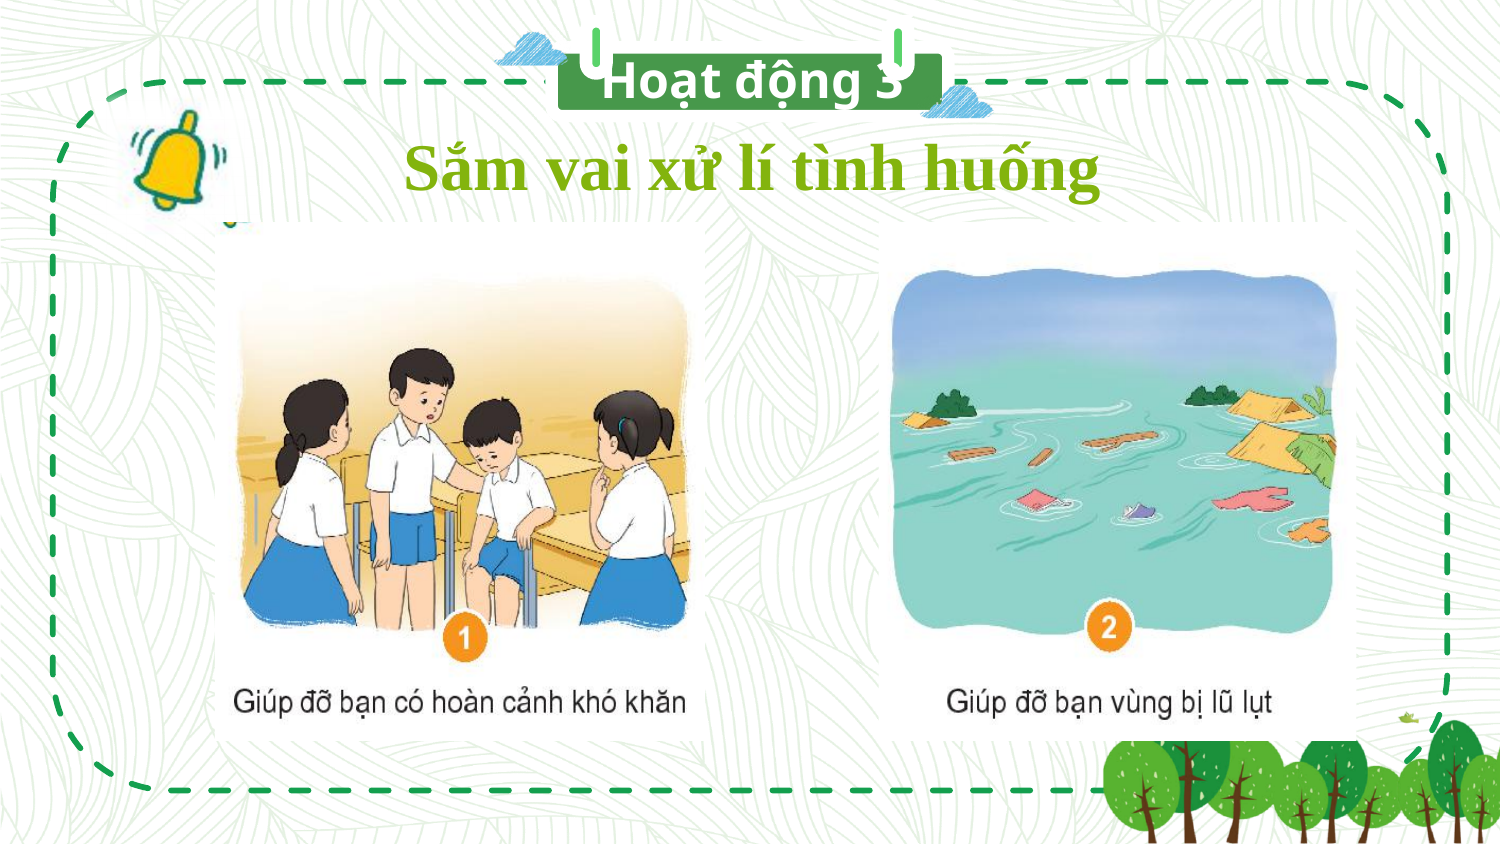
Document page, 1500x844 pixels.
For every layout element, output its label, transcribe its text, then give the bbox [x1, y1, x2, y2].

picture [2, 1, 1500, 844]
text_box Hoạt động 3 [586, 40, 920, 116]
text_box [665, 496, 1032, 844]
text_box Sắm vai xử lí tình huống [264, 116, 1337, 212]
